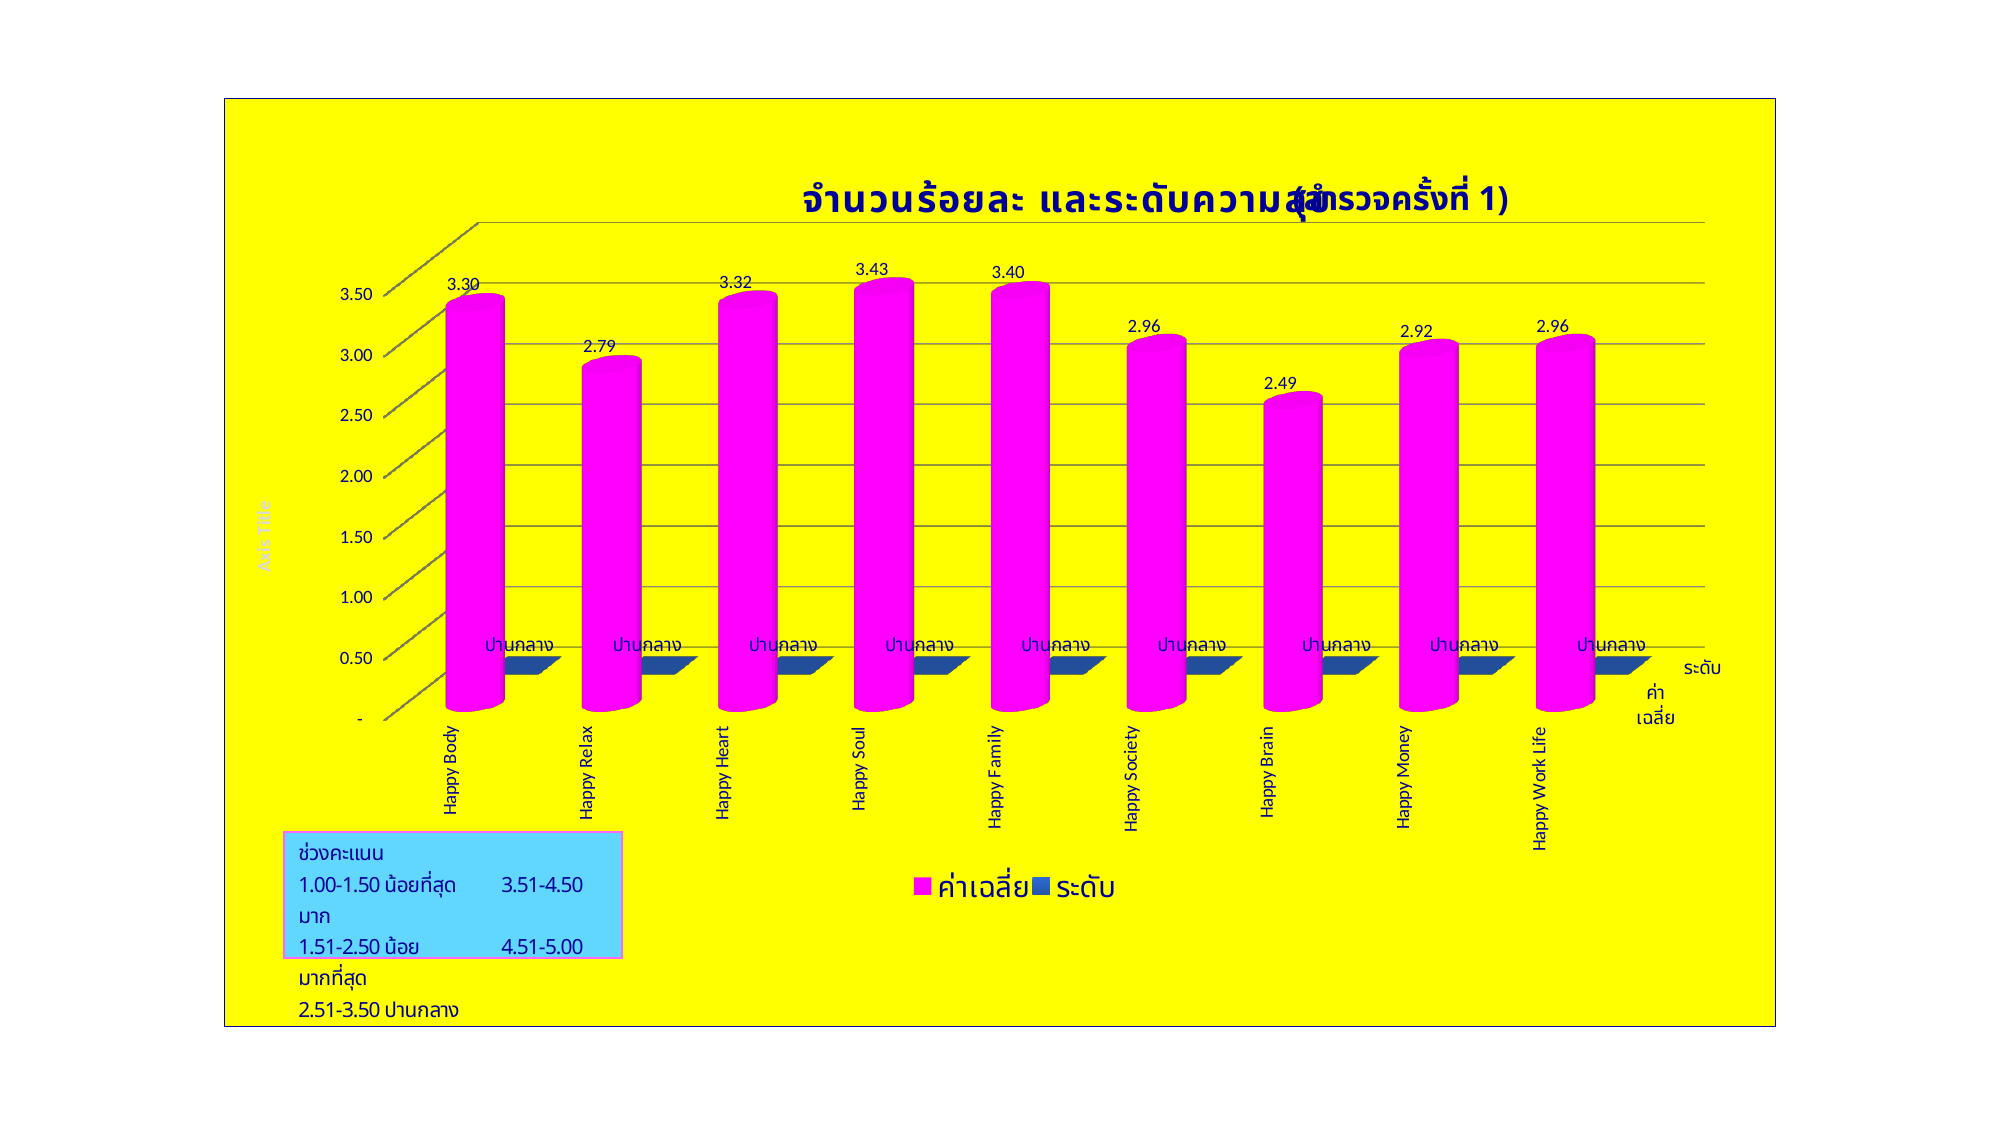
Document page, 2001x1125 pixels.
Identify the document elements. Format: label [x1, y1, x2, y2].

chart [223, 98, 1776, 1027]
